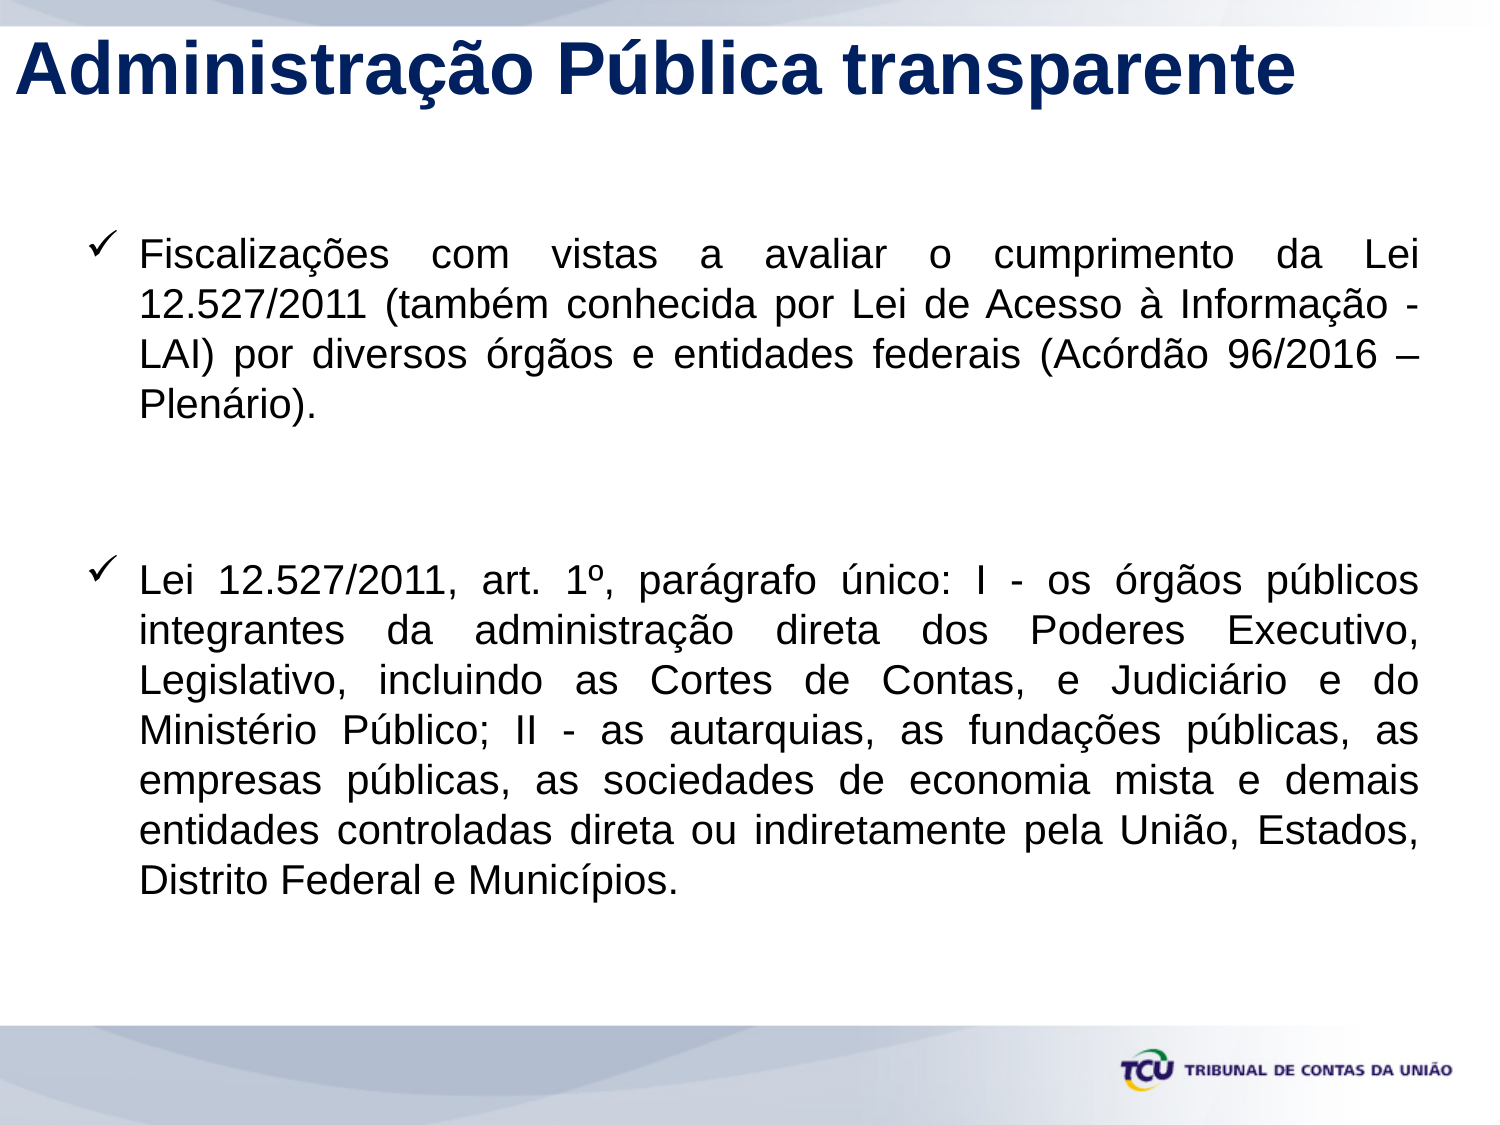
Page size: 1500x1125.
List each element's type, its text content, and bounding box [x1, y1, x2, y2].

picture [0, 0, 1500, 1125]
title Administração Pública transparente [0, 11, 1353, 161]
list Fiscalizações com vistas a avaliar o cumprimento da Lei 12.527/2011 (também conhecida por Lei de Acesso à Informação - LAI) por diversos órgãos e entidades federais (Acórdão 96/2016 – Plenário). Lei 12.527/2011, art. 1º, parágrafo único: I - os órgãos públicos integrantes da administração direta dos Poderes Executivo, Legislativo, incluindo as Cortes de Contas, e Judiciário e do Ministério Público; II - as autarquias, as fundações públicas, as empresas públicas, as sociedades de economia mista e demais entidades controladas direta ou indiretamente pela União, Estados, Distrito Federal e Municípios. [53, 219, 1436, 963]
